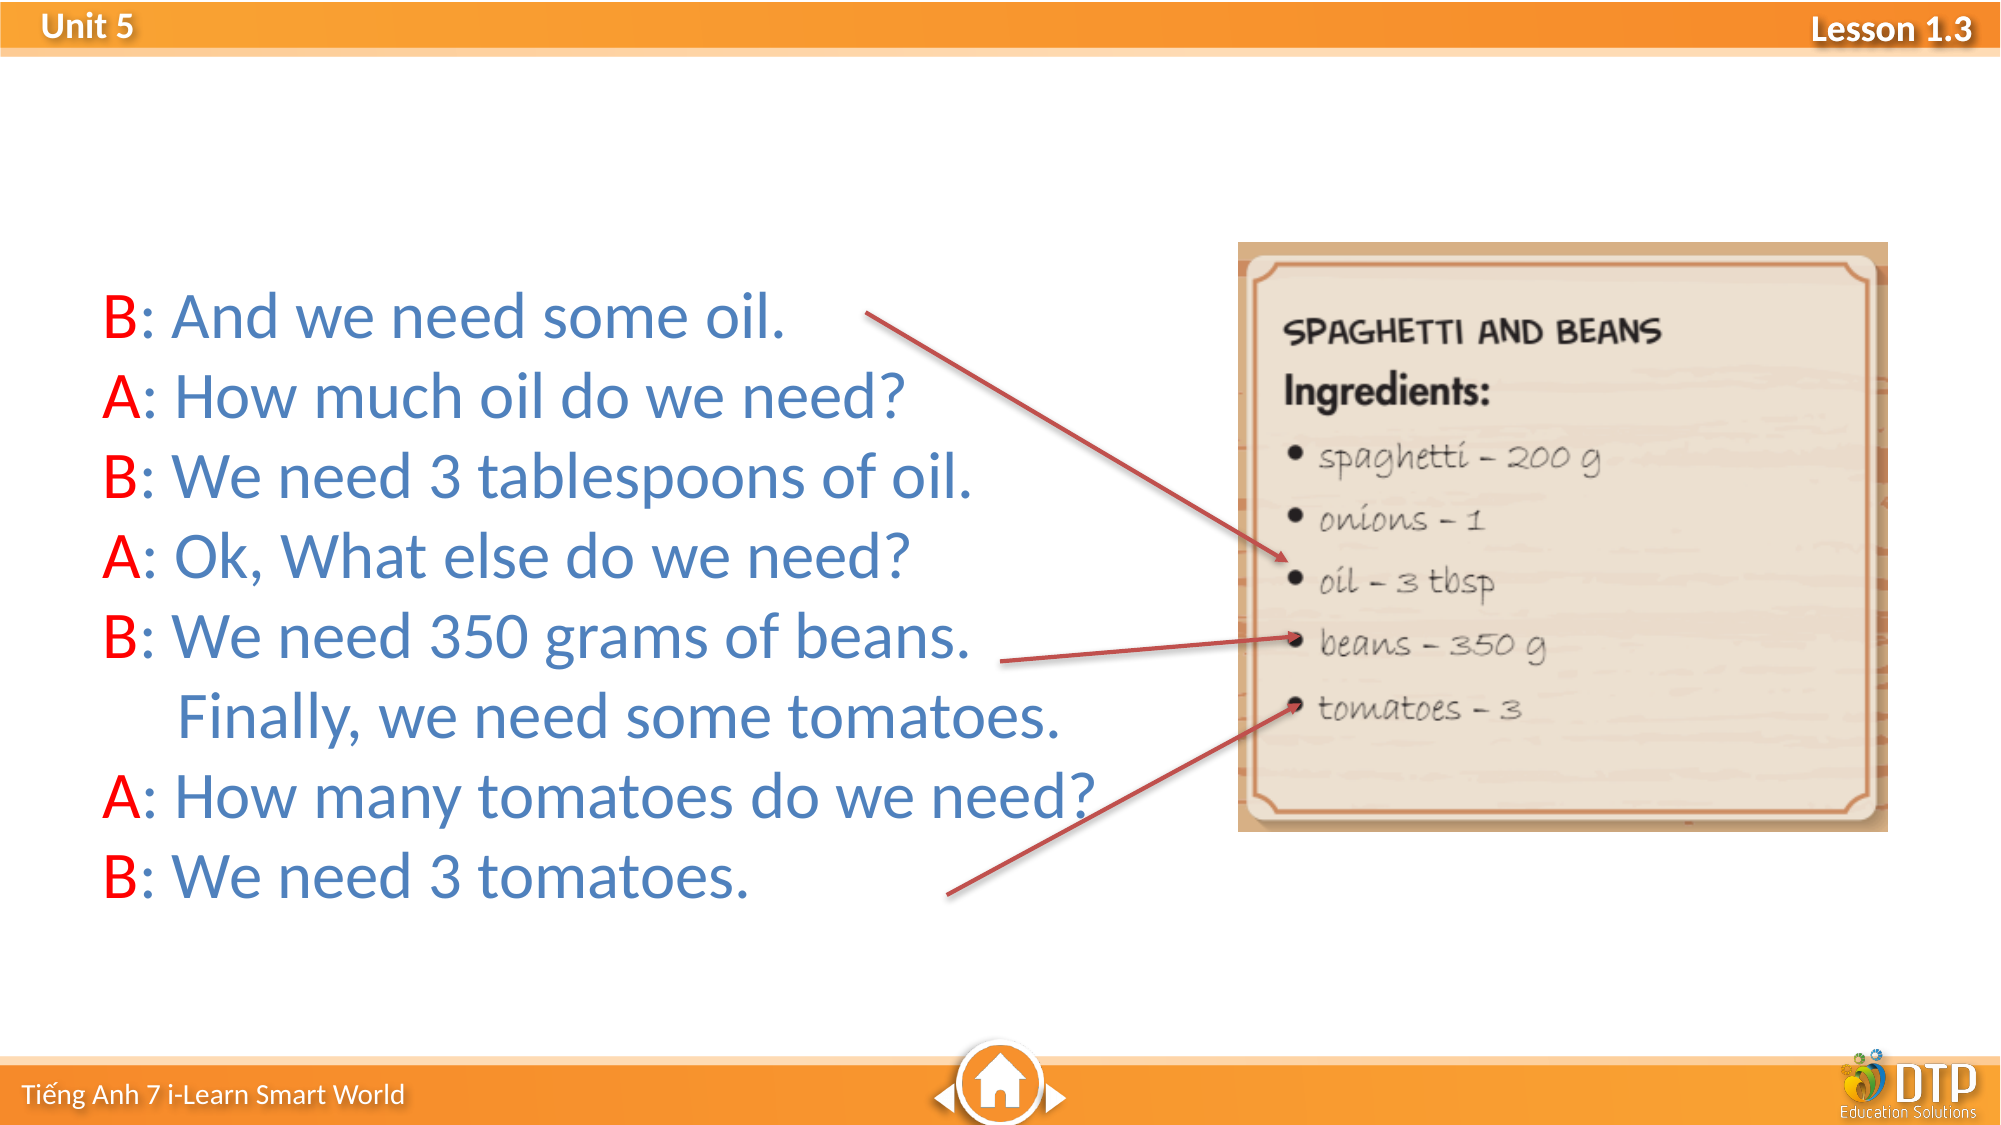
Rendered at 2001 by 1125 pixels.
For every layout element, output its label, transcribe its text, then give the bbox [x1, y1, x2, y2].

picture [0, 2, 2001, 1125]
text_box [865, 312, 1289, 563]
text_box B: And we need some oil. A: How much oil do we need? B: We need 3 tablespoons of oil. A: Ok, What else do we need? B: We need 350 grams of beans. Finally, we need some tomatoes. A: How many tomatoes do we need? B: We need 3 tomatoes. [88, 264, 1132, 920]
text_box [946, 702, 1301, 896]
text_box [999, 635, 1301, 662]
